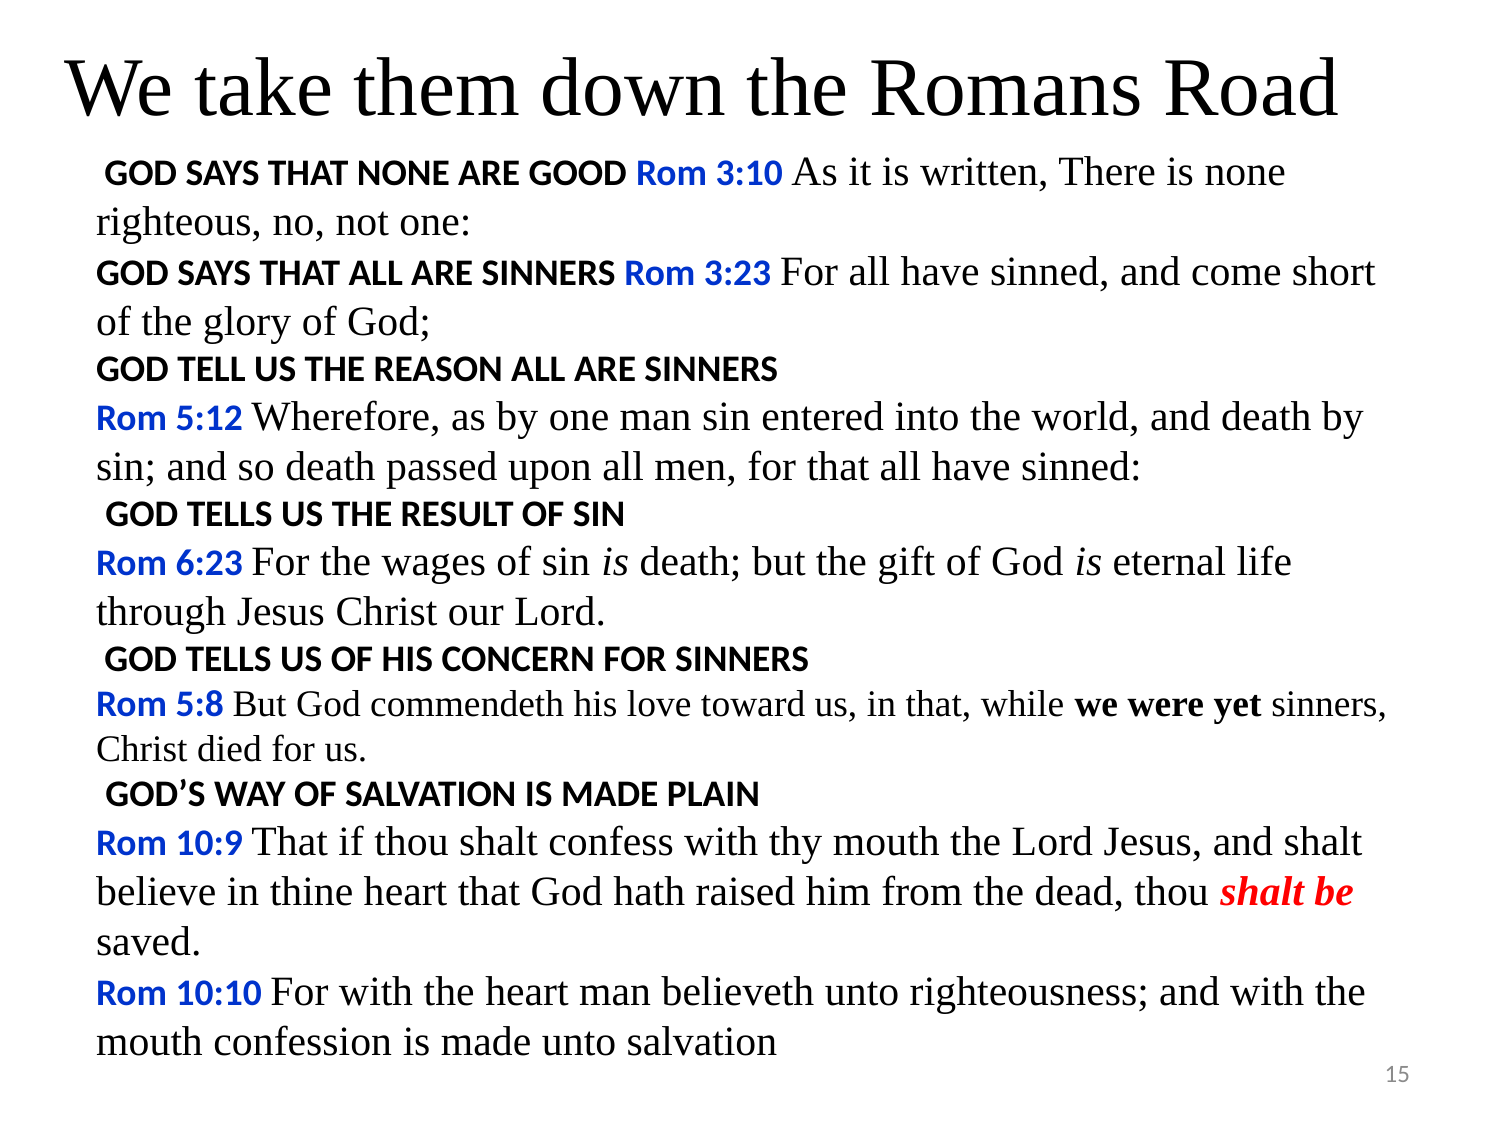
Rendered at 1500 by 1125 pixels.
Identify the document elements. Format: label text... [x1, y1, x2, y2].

text_box We take them down the Romans Road [50, 24, 1450, 140]
text_box GOD SAYS THAT NONE ARE GOOD Rom 3:10 As it is written, There is none righteous, no, not one: GOD SAYS THAT ALL ARE SINNERS Rom 3:23 For all have sinned, and come short of the glory of God; GOD TELL US THE REASON ALL ARE SINNERS Rom 5:12 Wherefore, as by one man sin entered into the world, and death by sin; and so death passed upon all men, for that all have sinned: GOD TELLS US THE RESULT OF SIN Rom 6:23 For the wages of sin is death; but the gift of God is eternal life through Jesus Christ our Lord. GOD TELLS US OF HIS CONCERN FOR SINNERS Rom 5:8 But God commendeth his love toward us, in that, while we were yet sinners, Christ died for us. GOD’S WAY OF SALVATION IS MADE PLAIN Rom 10:9 That if thou shalt confess with thy mouth the Lord Jesus, and shalt believe in thine heart that God hath raised him from the dead, thou shalt be saved. Rom 10:10 For with the heart man believeth unto righteousness; and with the mouth confession is made unto salvation [81, 136, 1419, 1117]
slide_number 15 [1074, 1042, 1425, 1103]
